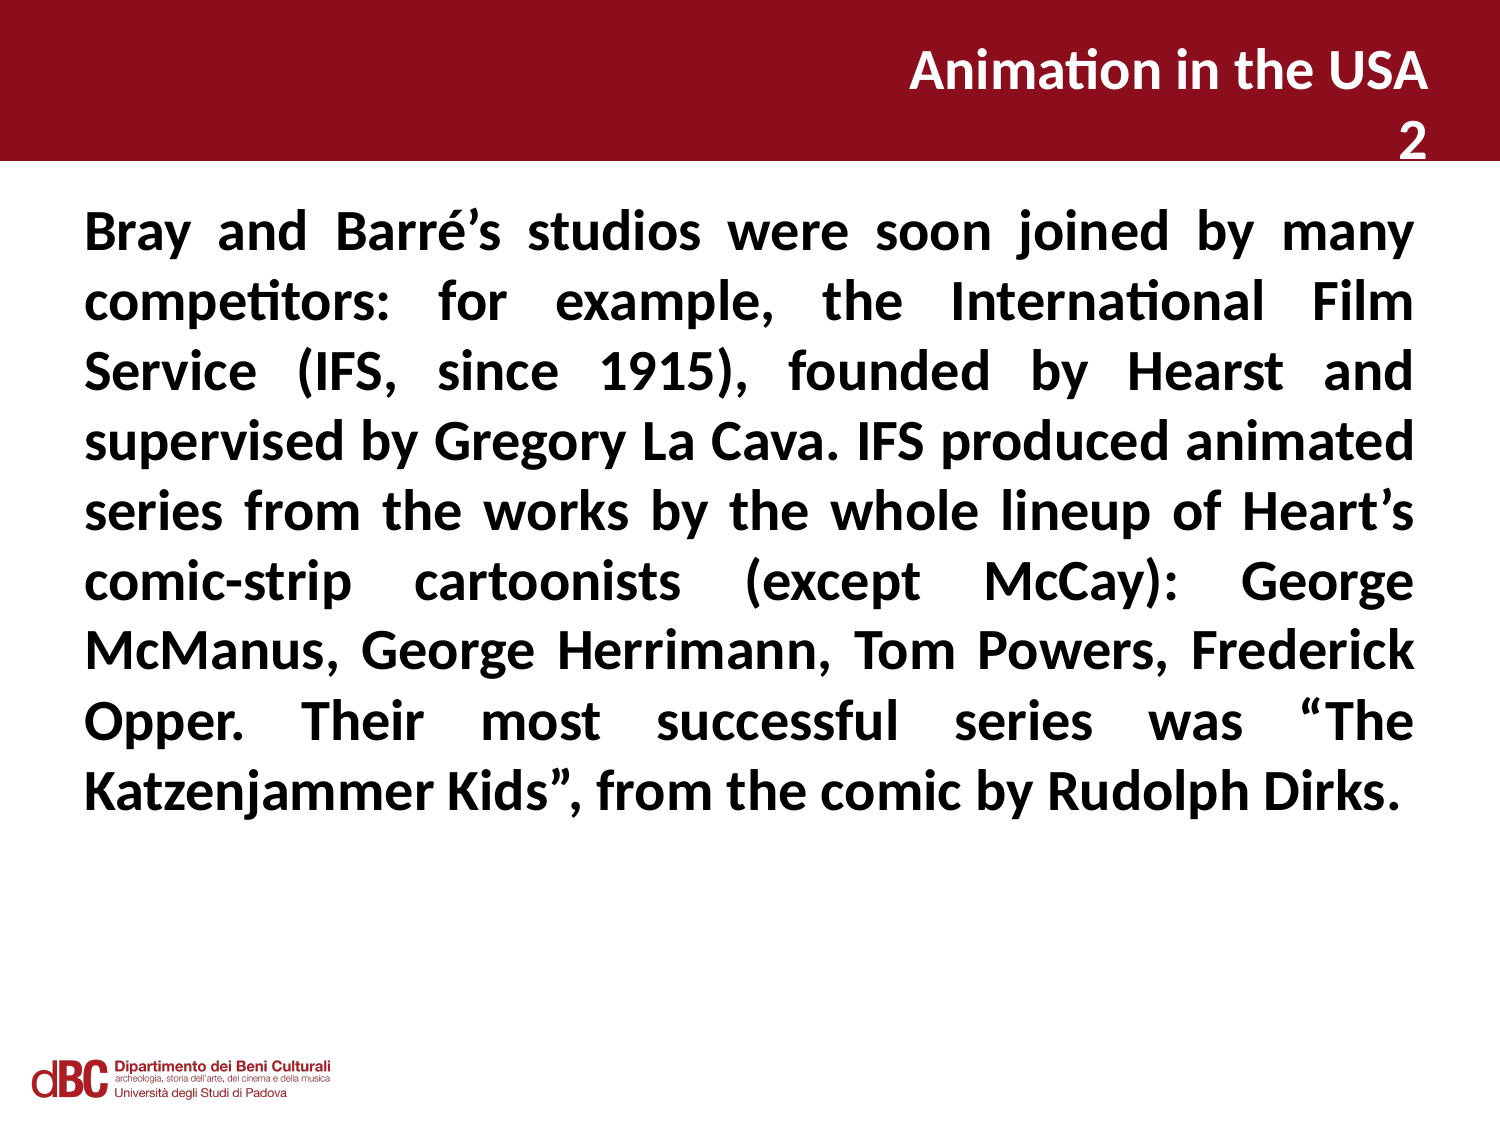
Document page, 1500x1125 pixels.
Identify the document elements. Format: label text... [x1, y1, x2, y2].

picture [29, 1058, 337, 1104]
text_box [0, 0, 1500, 161]
text_box Animation in the USA 2 The First Studios [866, 30, 1429, 146]
text_box Bray and Barré’s studios were soon joined by many competitors: for example, the International Film Service (IFS, since 1915), founded by Hearst and supervised by Gregory La Cava. IFS produced animated series from the works by the whole lineup of Heart’s comic-strip cartoonists (except McCay): George McManus, George Herrimann, Tom Powers, Frederick Opper. Their most successful series was “The Katzenjammer Kids”, from the comic by Rudolph Dirks. [76, 184, 1424, 830]
